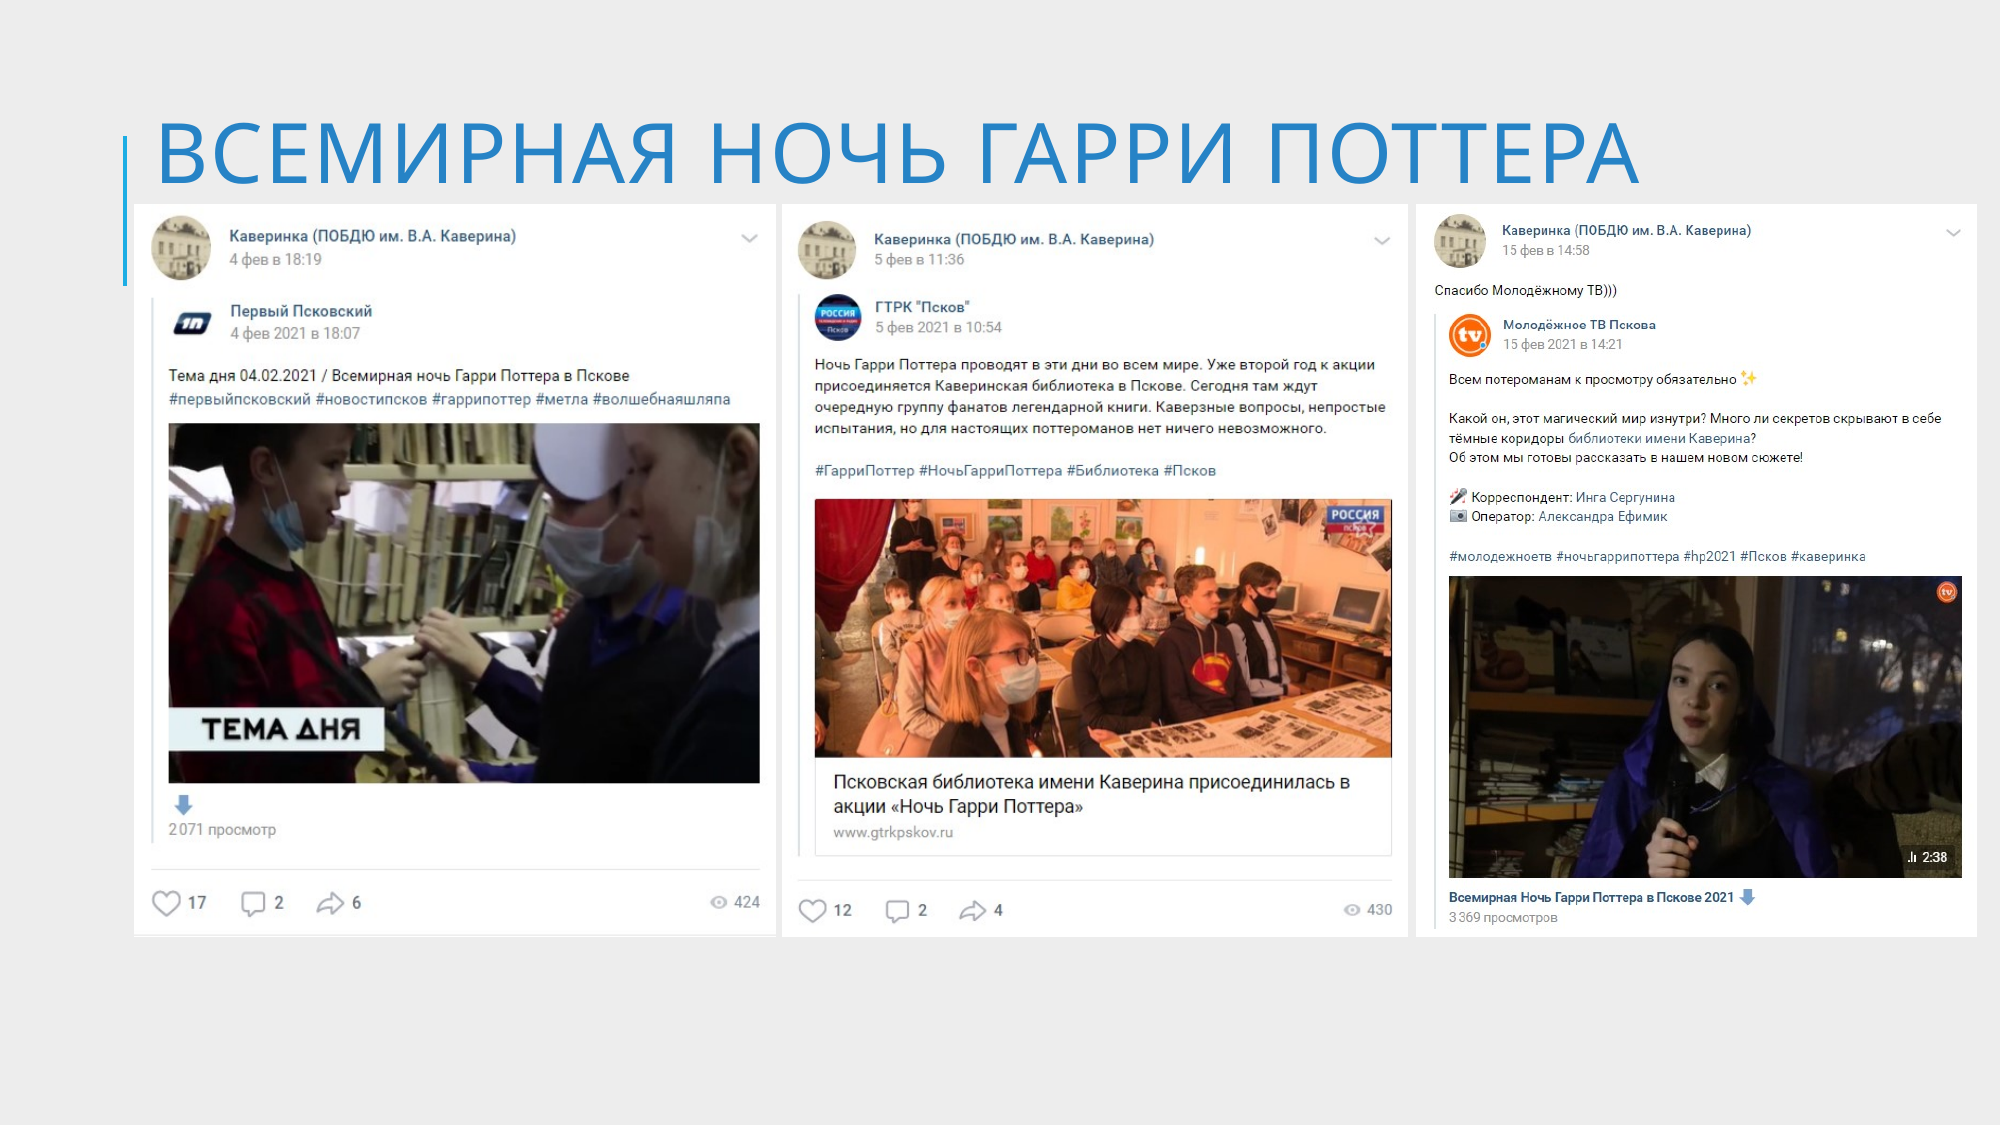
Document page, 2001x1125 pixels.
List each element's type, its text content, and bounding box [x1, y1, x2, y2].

title Всемирная ночь Гарри Поттера [139, 50, 1865, 201]
picture [782, 204, 1409, 937]
picture [1415, 204, 1977, 937]
picture [133, 204, 776, 937]
